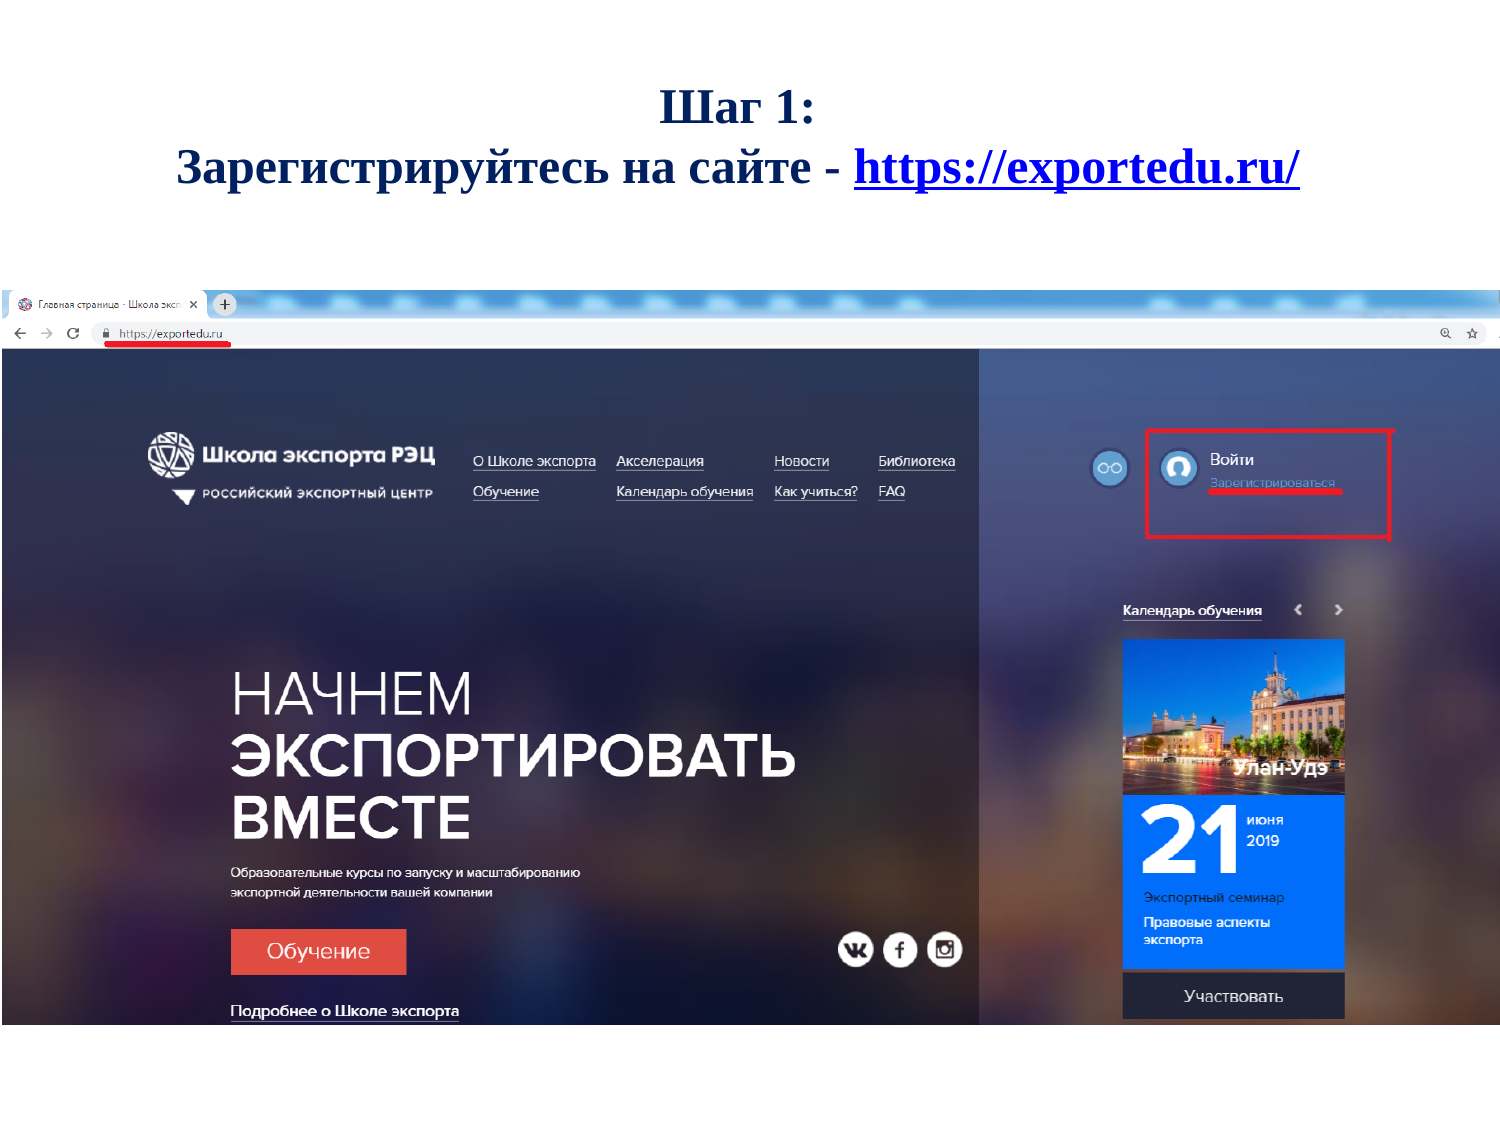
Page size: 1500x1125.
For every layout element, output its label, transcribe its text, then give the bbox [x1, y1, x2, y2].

text_box Шаг 1: Зарегистрируйтесь на сайте - https://exportedu.ru/ [64, 66, 1424, 202]
picture [0, 290, 1500, 1025]
